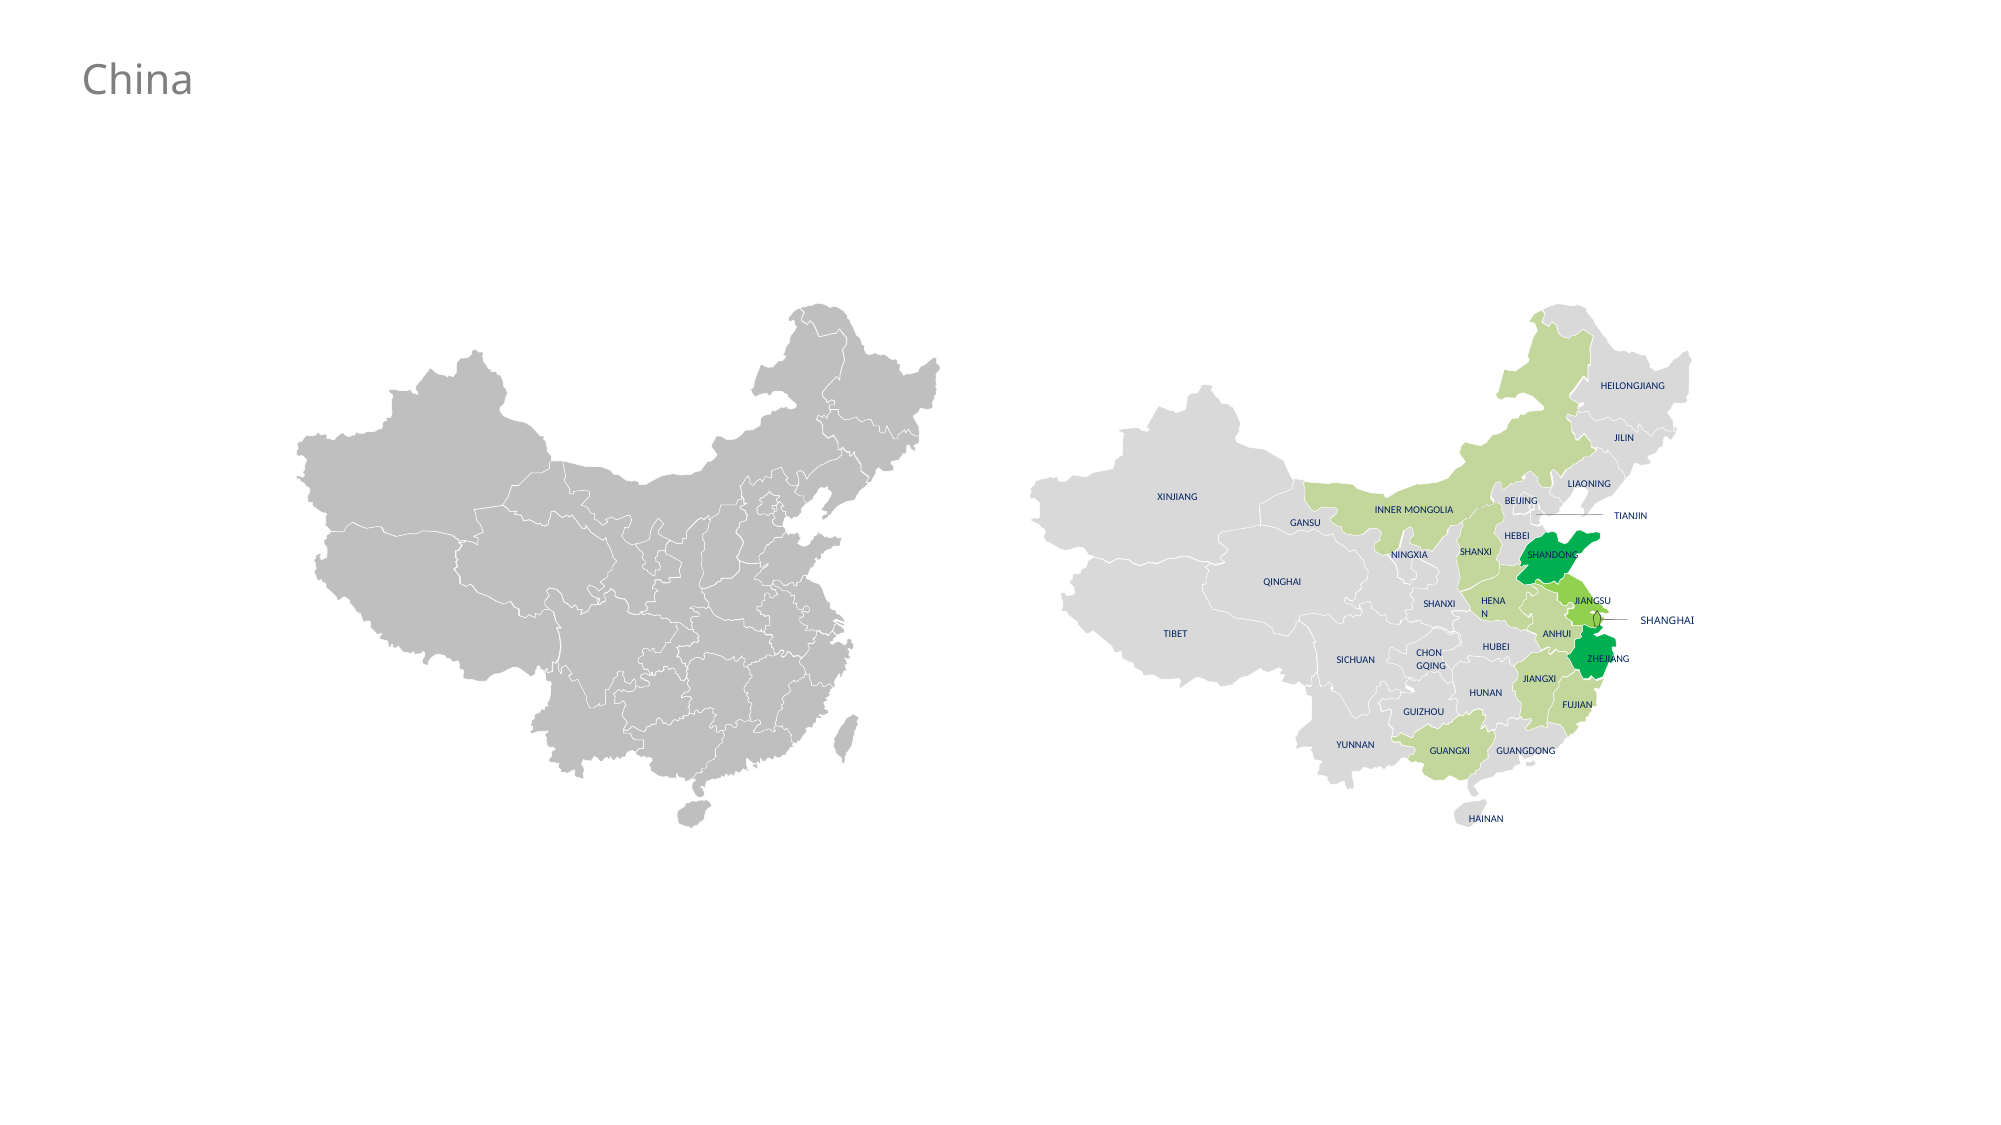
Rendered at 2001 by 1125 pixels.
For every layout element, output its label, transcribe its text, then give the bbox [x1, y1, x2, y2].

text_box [296, 303, 941, 829]
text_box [1029, 303, 1723, 834]
title China [66, 45, 1867, 114]
